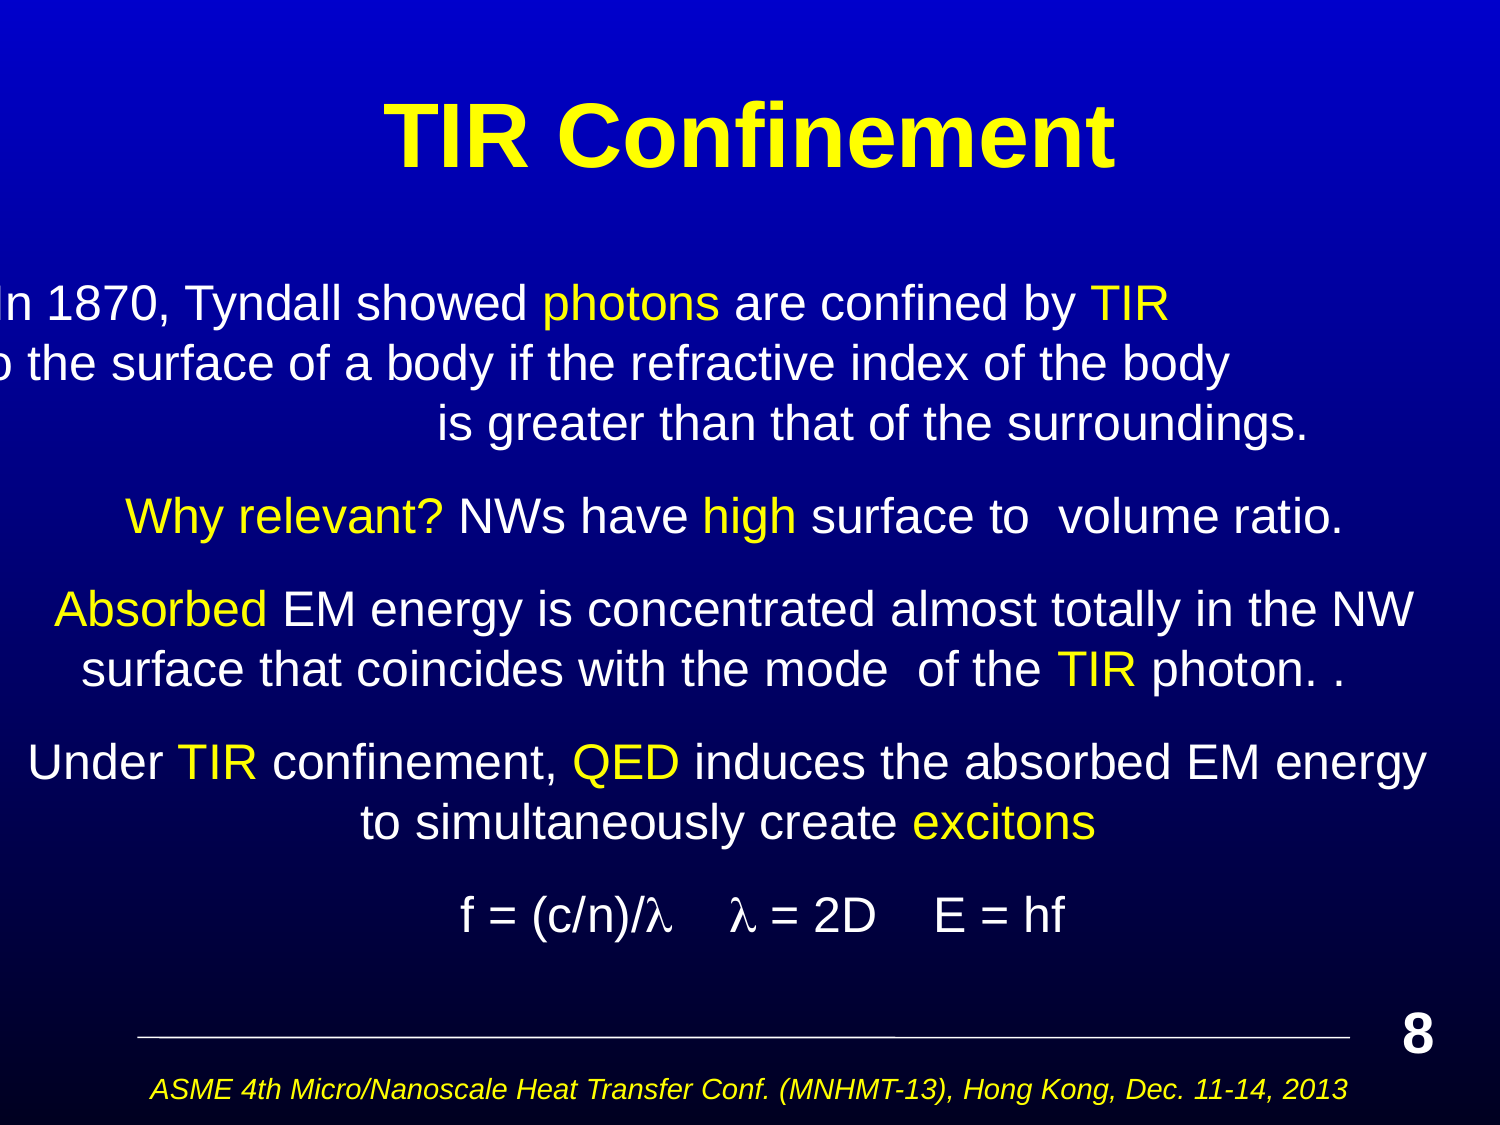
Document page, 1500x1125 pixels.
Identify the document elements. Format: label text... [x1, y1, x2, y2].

footer ASME 4th Micro/Nanoscale Heat Transfer Conf. (MNHMT-13), Hong Kong, Dec. 11-14, 2013 [112, 1062, 1388, 1125]
text_box 8 [1387, 987, 1500, 1073]
title TIR Confinement [112, 37, 1388, 225]
list In 1870, Tyndall showed photons are confined by TIR to the surface of a body if the refractive index of the body is greater than that of the surroundings. Why relevant? NWs have high surface to volume ratio. Absorbed EM energy is concentrated almost totally in the NW surface that coincides with the mode of the TIR photon. . Under TIR confinement, QED induces the absorbed EM energy to simultaneously create excitons f = (c/n)/  = 2D E = hf [0, 262, 1500, 888]
